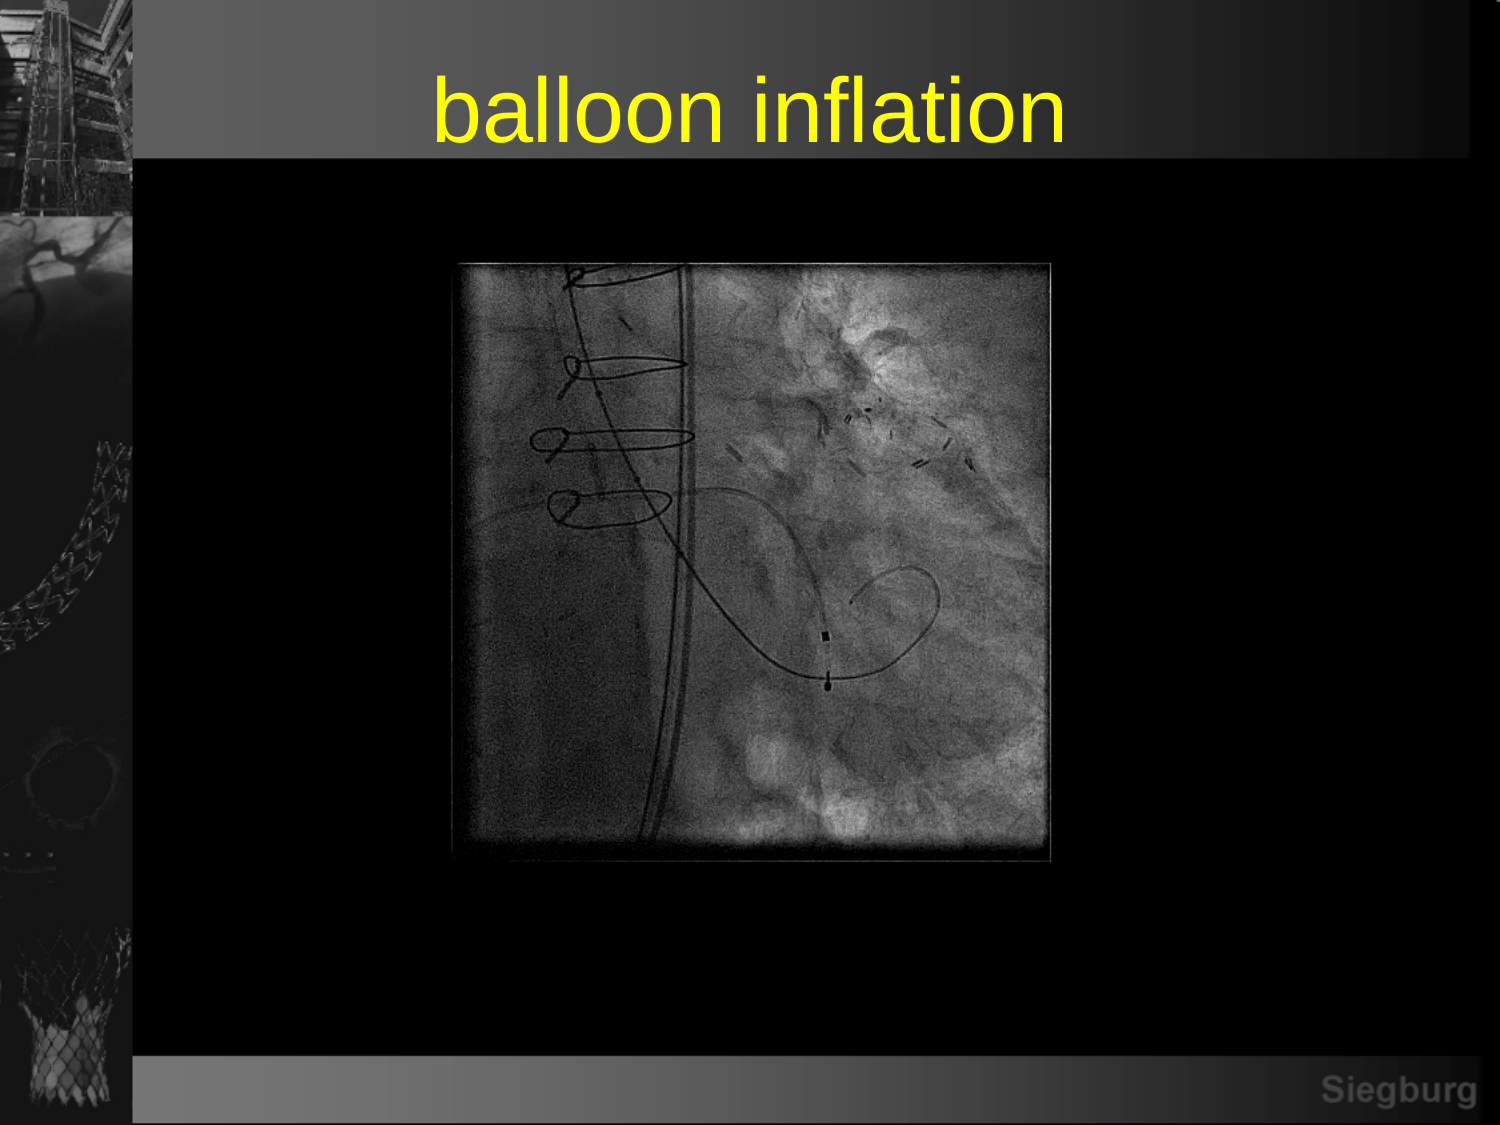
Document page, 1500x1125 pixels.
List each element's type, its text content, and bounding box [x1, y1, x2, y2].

title balloon inflation [75, 12, 1425, 200]
picture [0, 0, 1500, 1125]
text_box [429, 242, 1071, 883]
